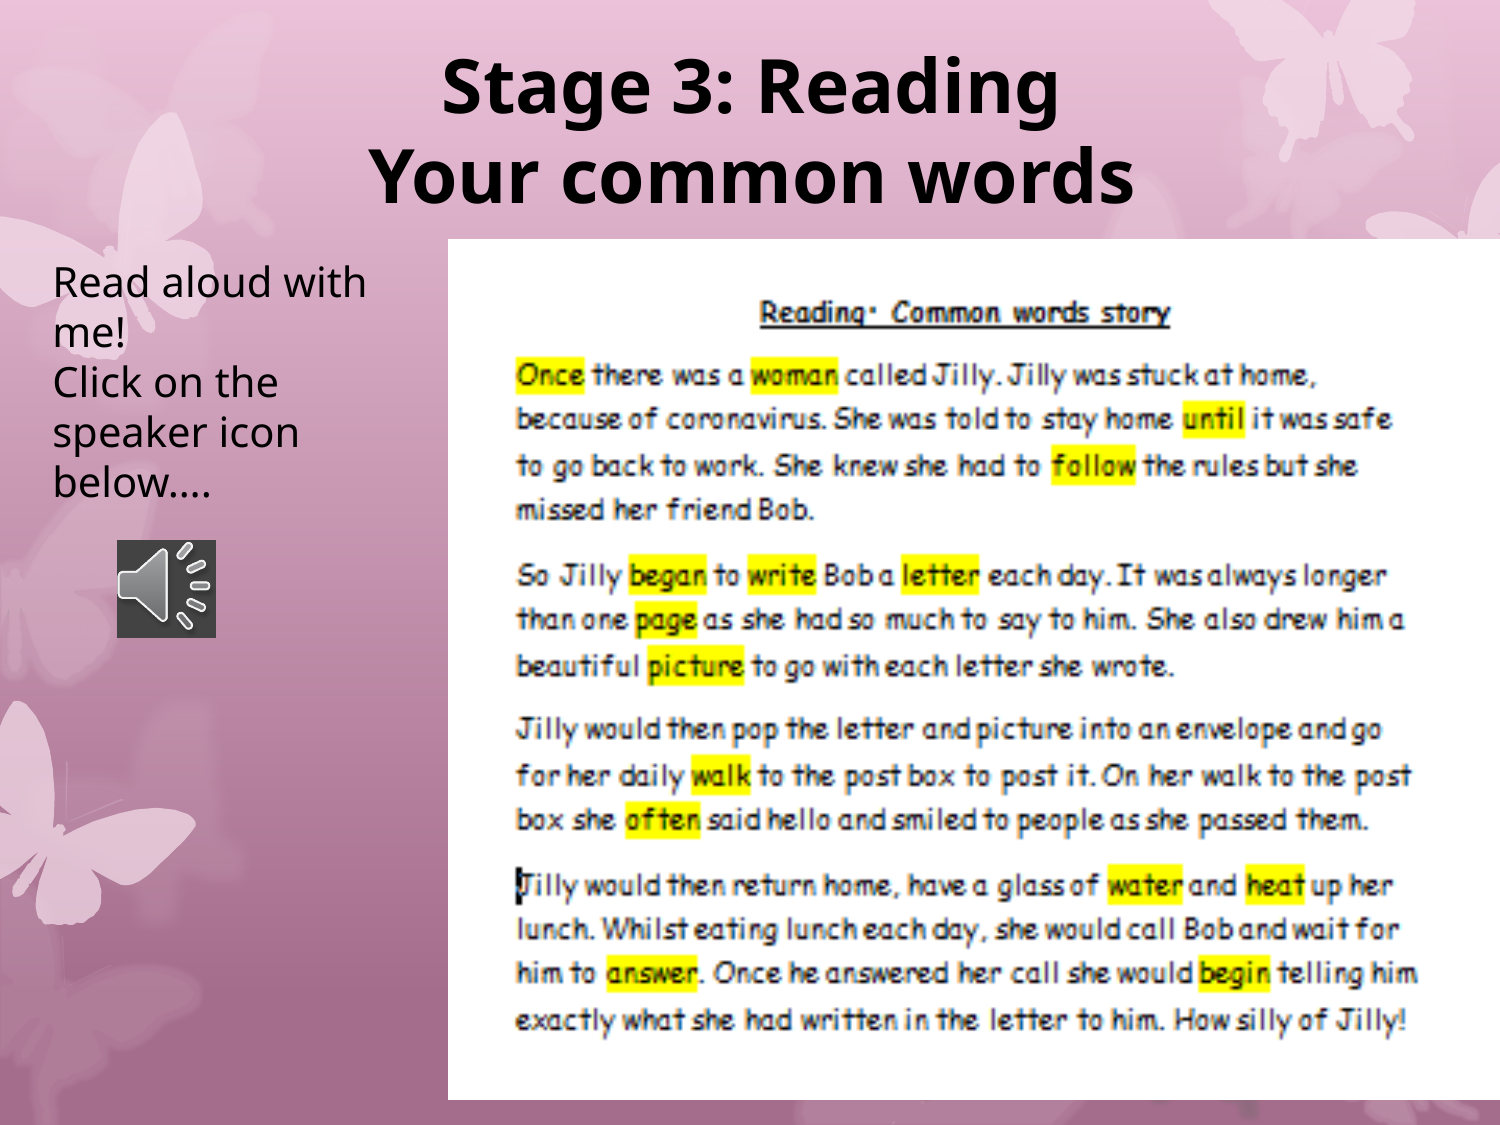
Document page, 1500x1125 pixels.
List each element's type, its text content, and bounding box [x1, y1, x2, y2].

text_box Stage 3: Reading Your common words [37, 30, 1467, 226]
text_box Read aloud with me! Click on the speaker icon below…. [37, 248, 396, 514]
title [123, 226, 1384, 288]
picture [116, 538, 218, 640]
picture [447, 238, 1500, 1101]
